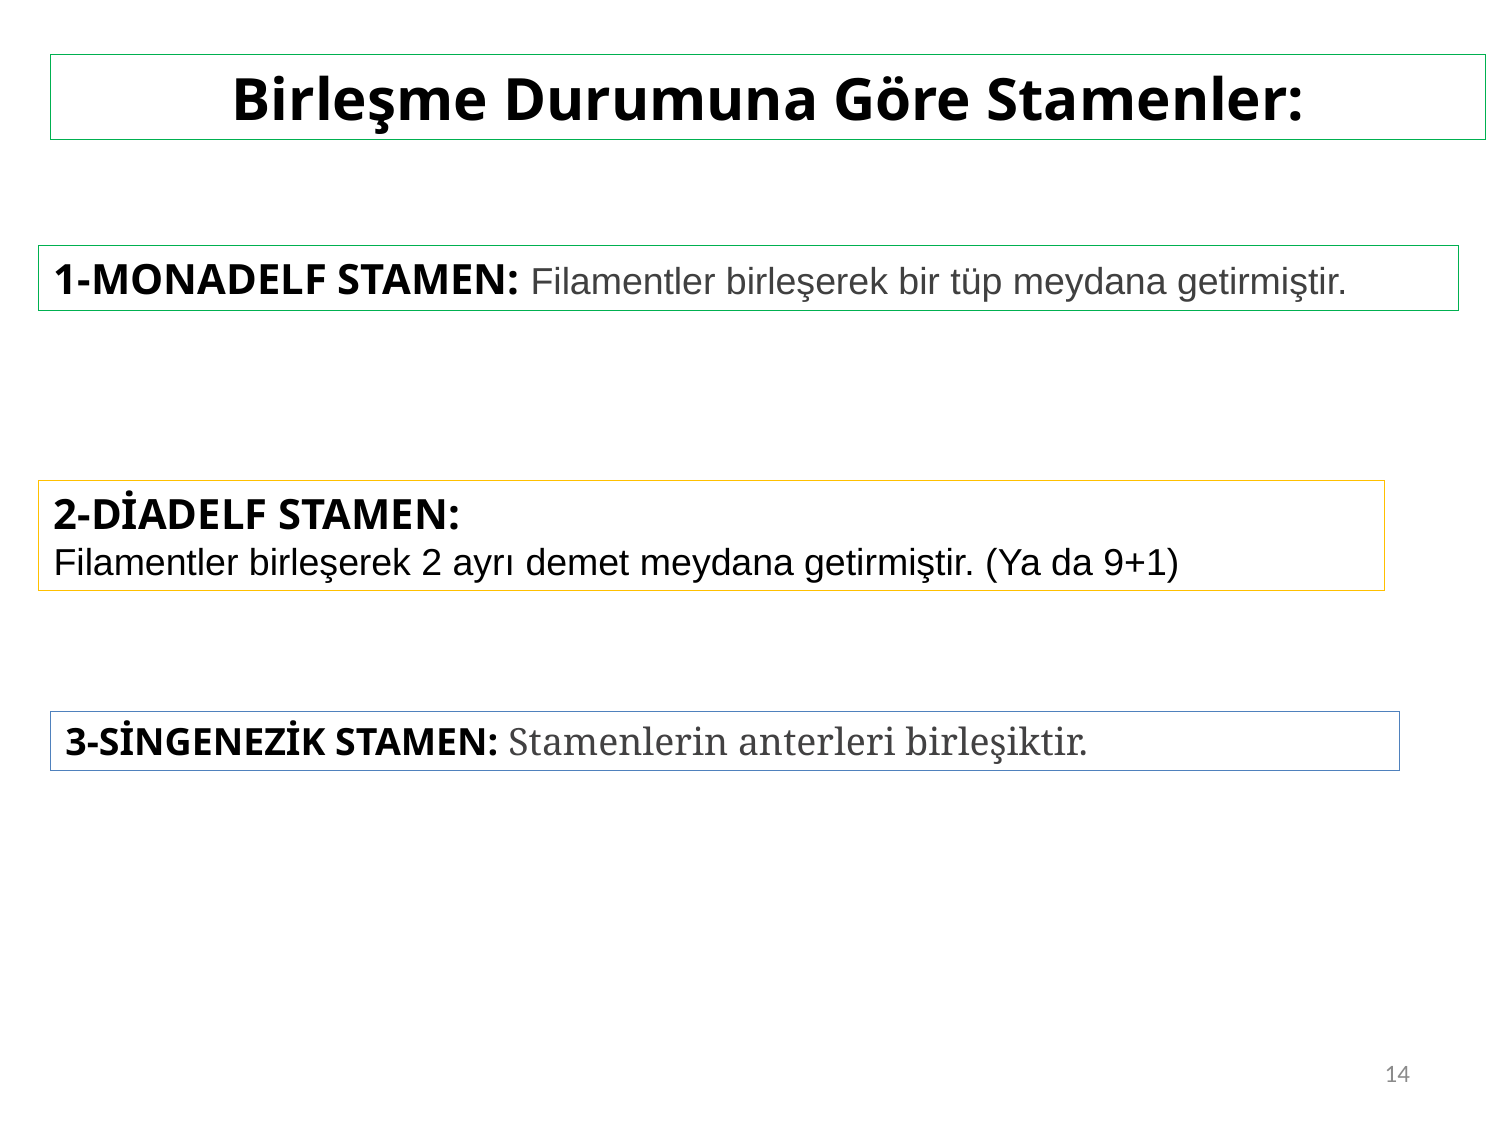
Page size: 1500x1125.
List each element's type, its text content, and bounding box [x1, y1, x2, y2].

slide_number 14 [1074, 1042, 1425, 1103]
text_box 1-MONADELF STAMEN: Filamentler birleşerek bir tüp meydana getirmiştir. [38, 245, 1459, 311]
text_box Birleşme Durumuna Göre Stamenler: [50, 54, 1486, 140]
text_box 3-SİNGENEZİK STAMEN: Stamenlerin anterleri birleşiktir. [50, 711, 1400, 771]
text_box 2-DİADELF STAMEN: Filamentler birleşerek 2 ayrı demet meydana getirmiştir. (Ya da 9+1) [38, 480, 1385, 591]
